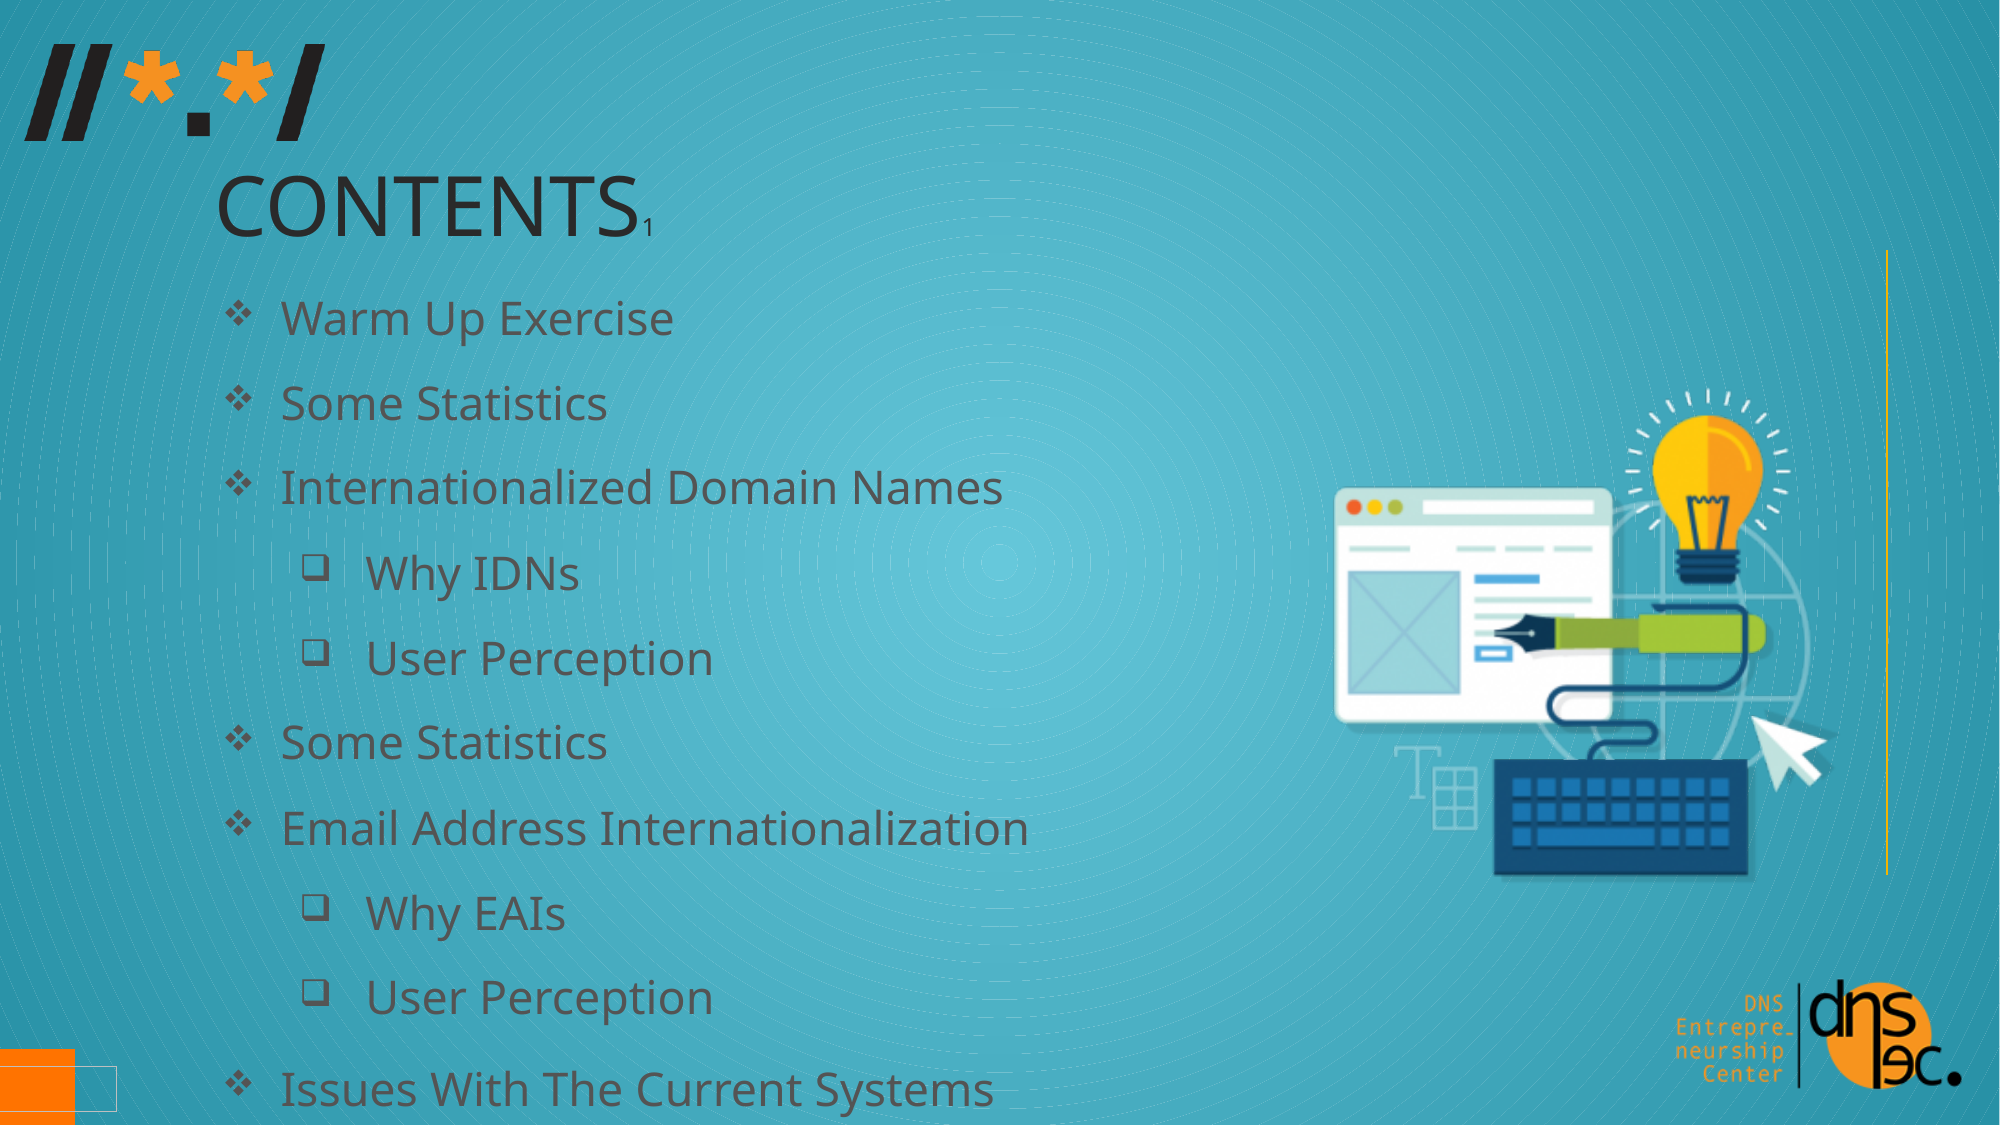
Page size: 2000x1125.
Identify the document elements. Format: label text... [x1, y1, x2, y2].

picture [1236, 299, 1969, 1091]
picture [0, 1112, 75, 1125]
picture [0, 1067, 75, 1111]
list Warm Up Exercise Some Statistics Internationalized Domain Names Why IDNs User Perception Some Statistics Email Address Internationalization Why EAIs User Perception Issues With The Current Systems [199, 287, 1800, 1125]
title Contents1 [199, 45, 1800, 263]
picture [24, 44, 325, 141]
picture [0, 1049, 75, 1066]
